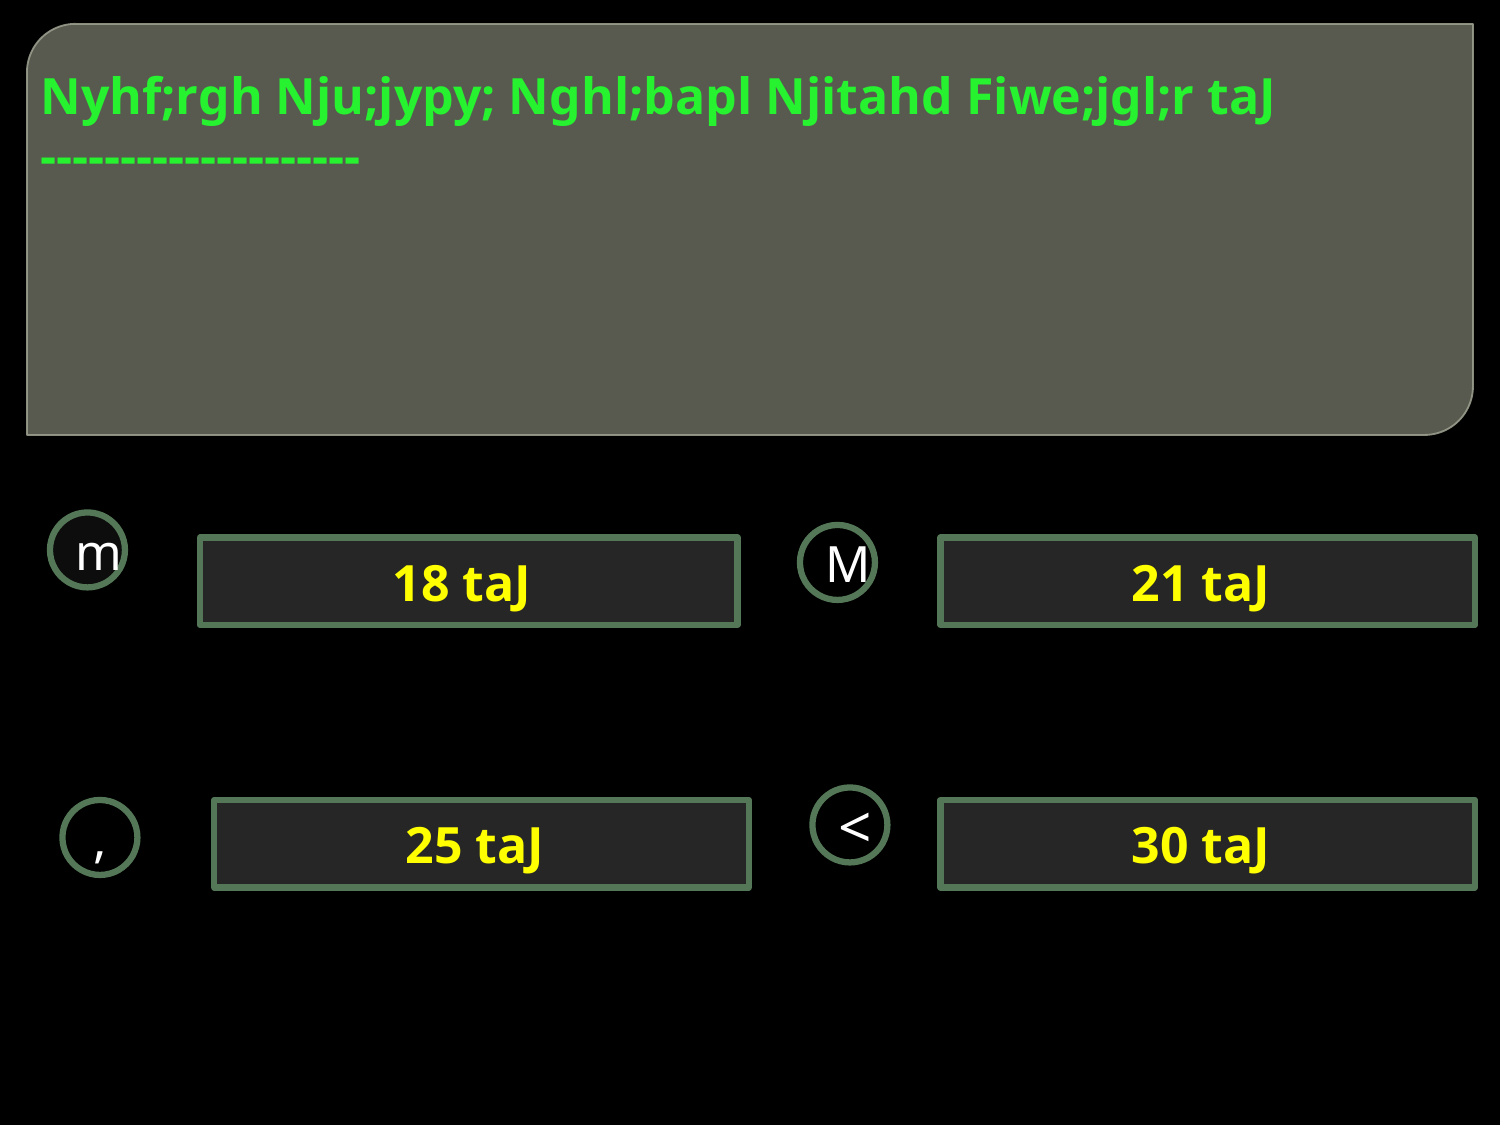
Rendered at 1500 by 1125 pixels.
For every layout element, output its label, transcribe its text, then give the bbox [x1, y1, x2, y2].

text_box , [59, 796, 141, 879]
text_box 25 taJ [211, 797, 752, 891]
title Nyhf;rgh Nju;jypy; Nghl;bapl Njitahd Fiwe;jgl;r taJ -------------------- [33, 57, 1475, 450]
text_box 18 taJ [197, 534, 741, 628]
text_box M [796, 521, 879, 604]
text_box < [809, 784, 891, 866]
subtitle [24, 462, 1467, 1125]
text_box m [46, 509, 129, 591]
text_box 21 taJ [937, 534, 1478, 628]
text_box 30 taJ [937, 797, 1478, 891]
